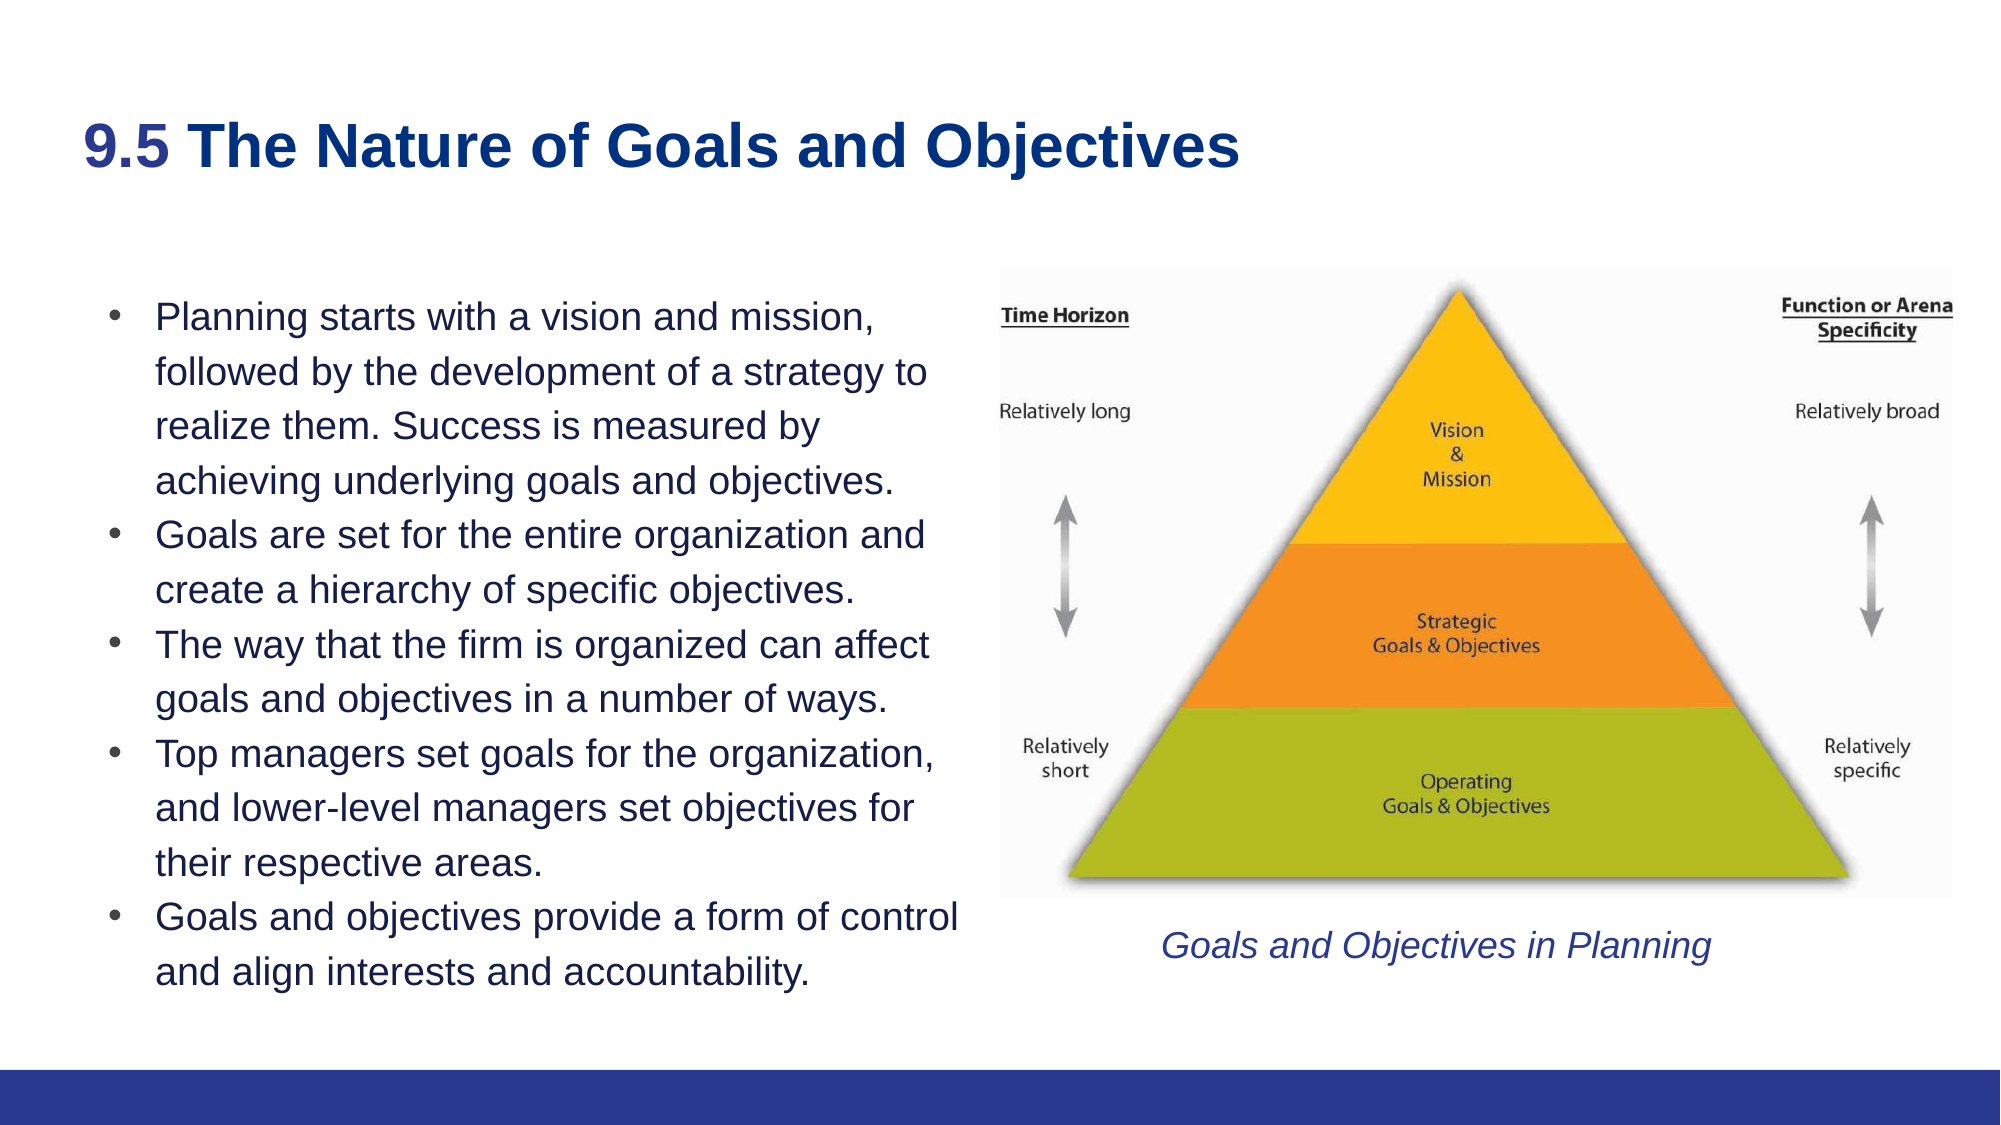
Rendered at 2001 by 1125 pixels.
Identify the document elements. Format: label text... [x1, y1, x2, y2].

picture [999, 268, 1953, 898]
title 9.5 The Nature of Goals and Objectives [68, 89, 1932, 223]
list Planning starts with a vision and mission, followed by the development of a strategy to realize them. Success is measured by achieving underlying goals and objectives. Goals are set for the entire organization and create a hierarchy of specific objectives. The way that the firm is organized can affect goals and objectives in a number of ways. Top managers set goals for the organization, and lower-level managers set objectives for their respective areas. Goals and objectives provide a form of control and align interests and accountability. [68, 268, 1000, 1036]
text_box Goals and Objectives in Planning [1146, 913, 1727, 974]
